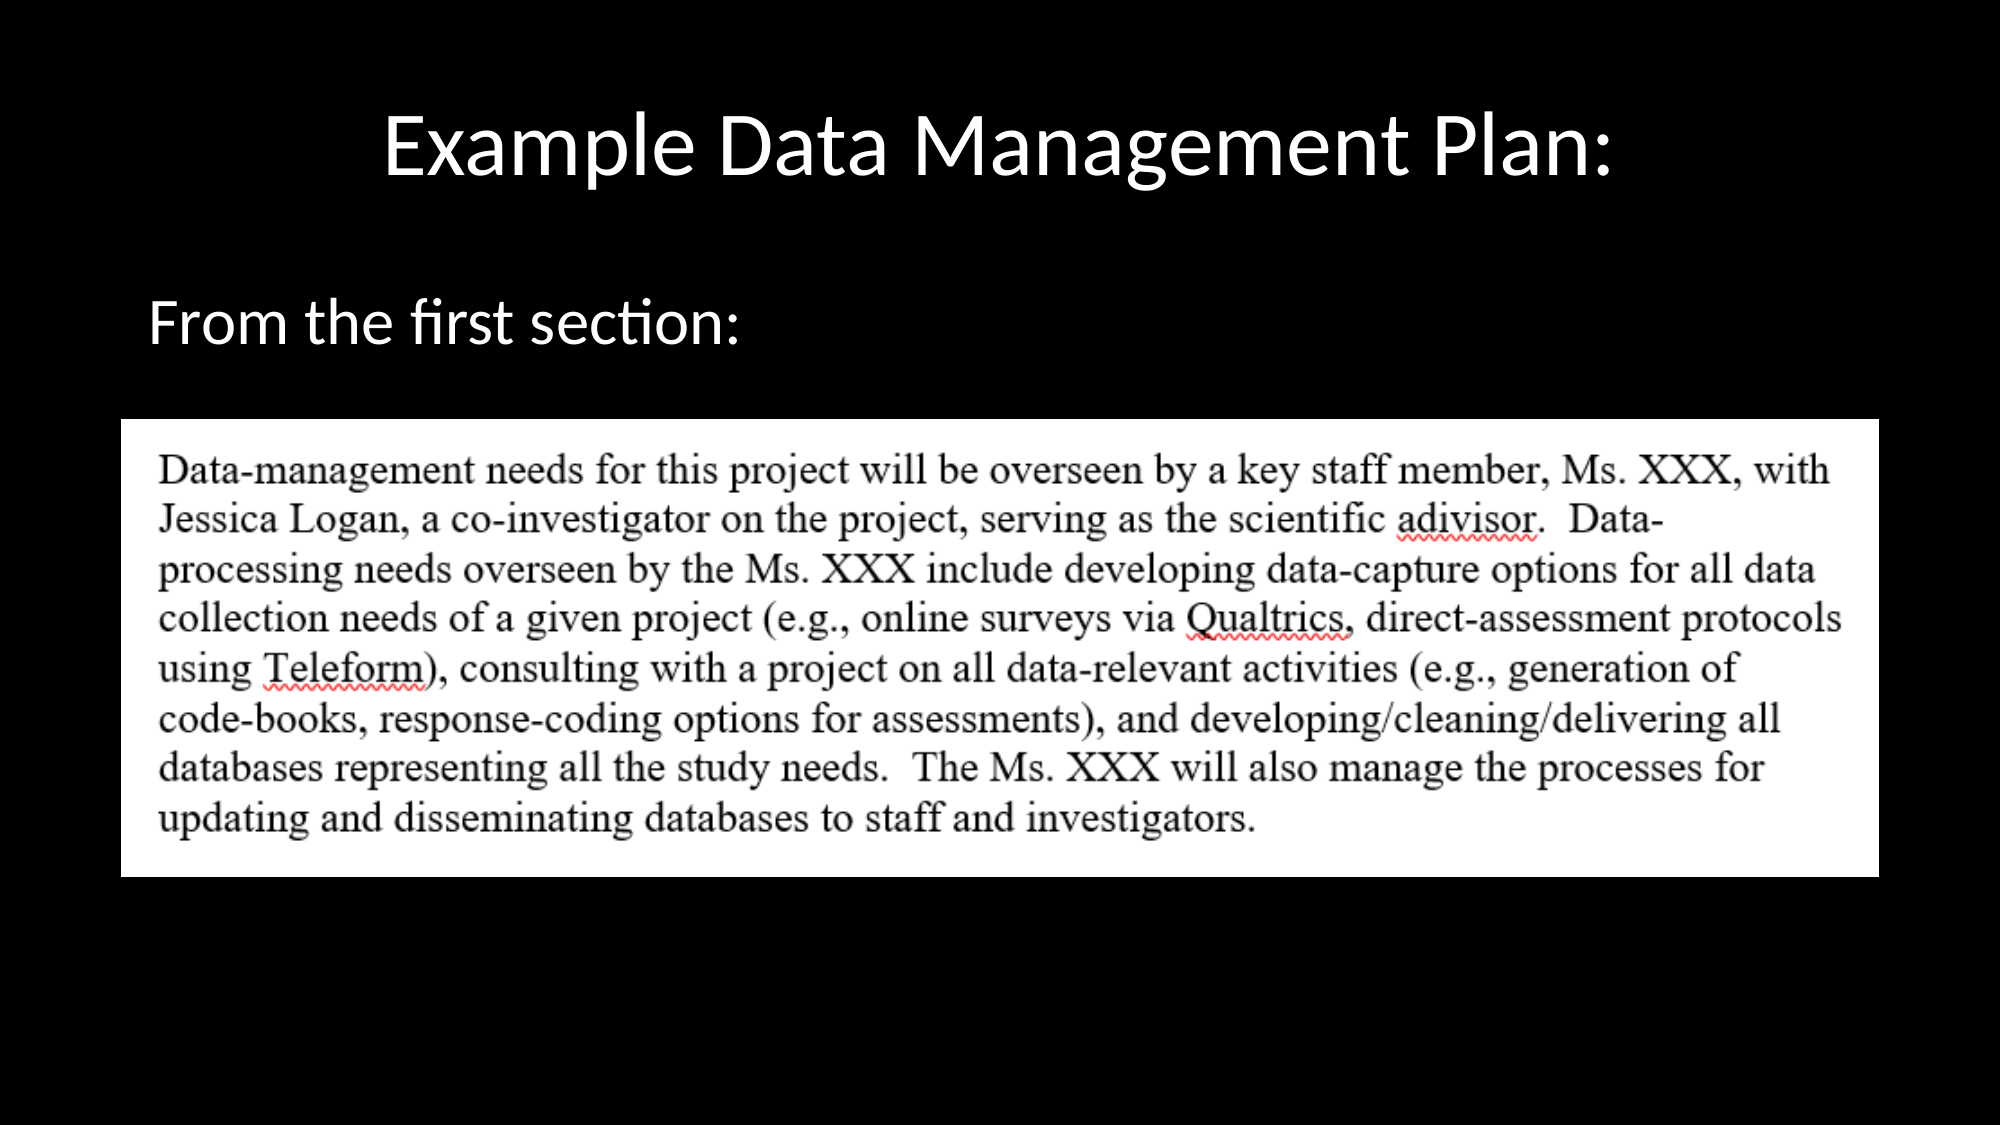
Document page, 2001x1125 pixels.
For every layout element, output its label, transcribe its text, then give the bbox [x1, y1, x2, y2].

picture [120, 419, 1880, 877]
list From the first section: [99, 262, 1900, 1005]
title Example Data Management Plan: [99, 45, 1900, 233]
